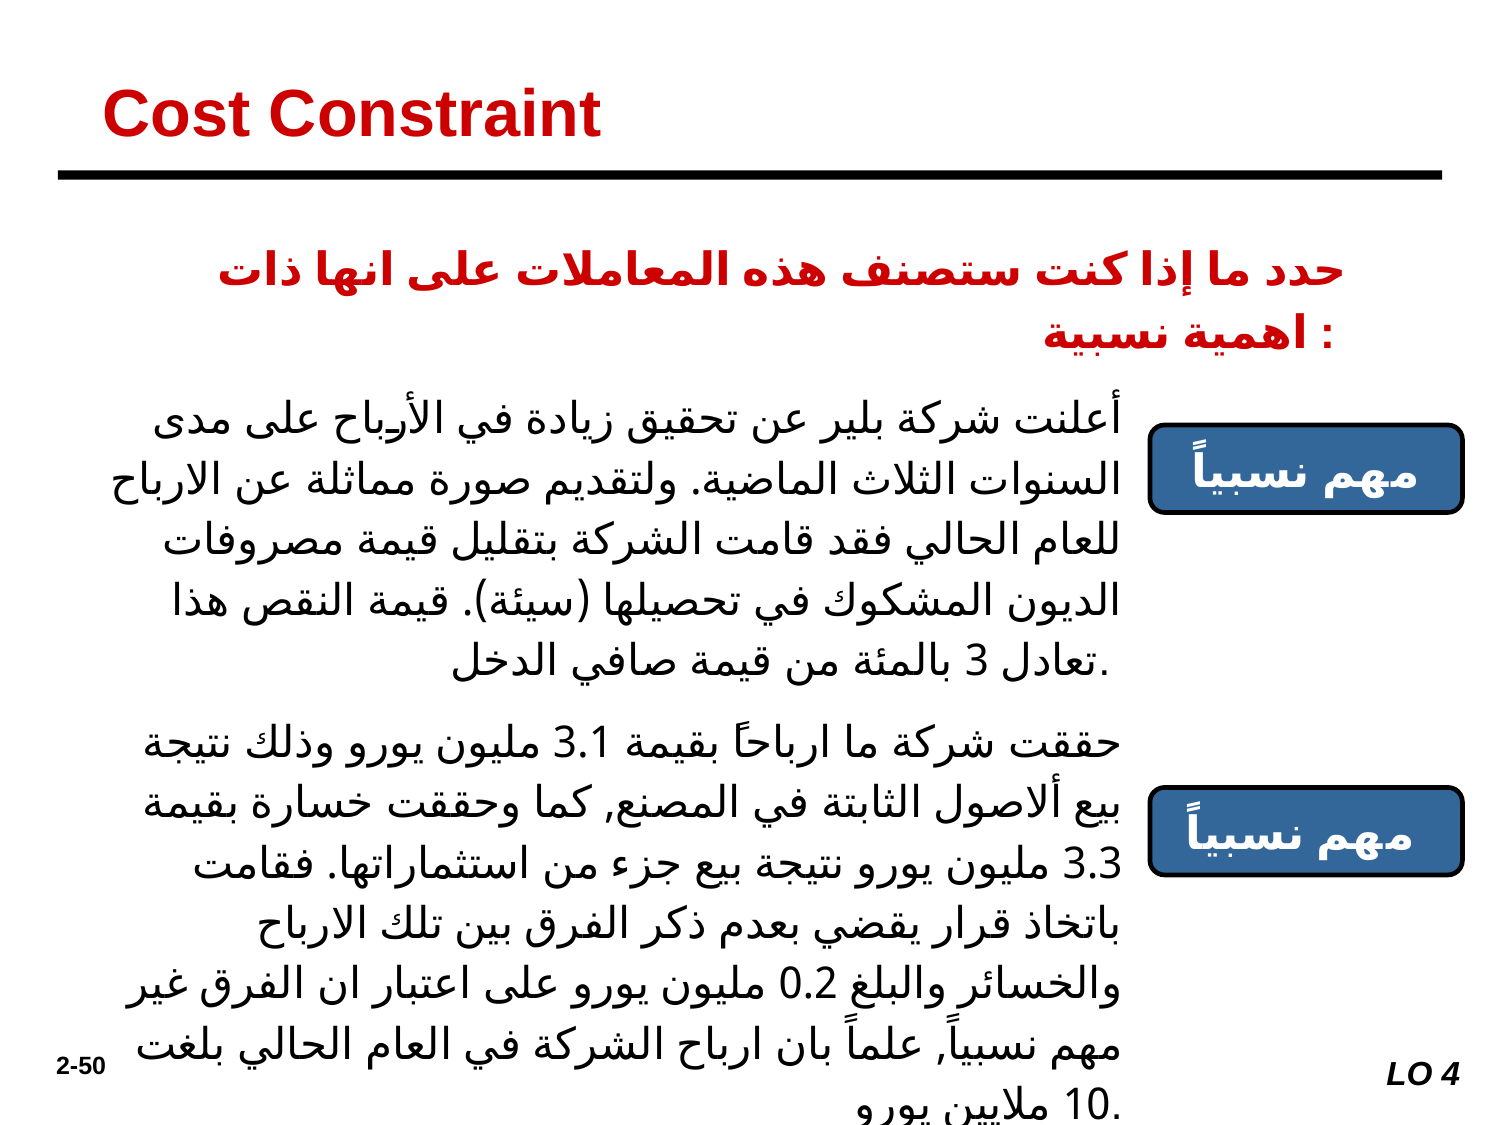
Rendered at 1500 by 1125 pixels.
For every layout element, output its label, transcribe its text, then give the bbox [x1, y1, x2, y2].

text_box LO 4 [1287, 1044, 1475, 1100]
text_box أعلنت شركة بلير عن تحقيق زيادة في الأرباح على مدى السنوات الثلاث الماضية. ولتقديم صورة مماثلة عن الارباح للعام الحالي فقد قامت الشركة بتقليل قيمة مصروفات الديون المشكوك في تحصيلها (سيئة). قيمة النقص هذا تعادل 3 بالمئة من قيمة صافي الدخل. حققت شركة ما ارباحاً بقيمة 3.1 مليون يورو وذلك نتيجة بيع ألاصول الثابتة في المصنع, كما وحققت خسارة بقيمة 3.3 مليون يورو نتيجة بيع جزء من استثماراتها. فقامت باتخاذ قرار يقضي بعدم ذكر الفرق بين تلك الارباح والخسائر والبلغ 0.2 مليون يورو على اعتبار ان الفرق غير مهم نسبياً, علماً بان ارباح الشركة في العام الحالي بلغت 10 ملايين يورو. [74, 374, 1138, 1125]
text_box حدد ما إذا كنت ستصنف هذه المعاملات على انها ذات اهمية نسبية : [74, 224, 1363, 365]
text_box مهم نسبياً [1149, 424, 1463, 513]
text_box Cost Constraint [87, 62, 1438, 155]
text_box مهم نسبياً [1149, 787, 1463, 875]
